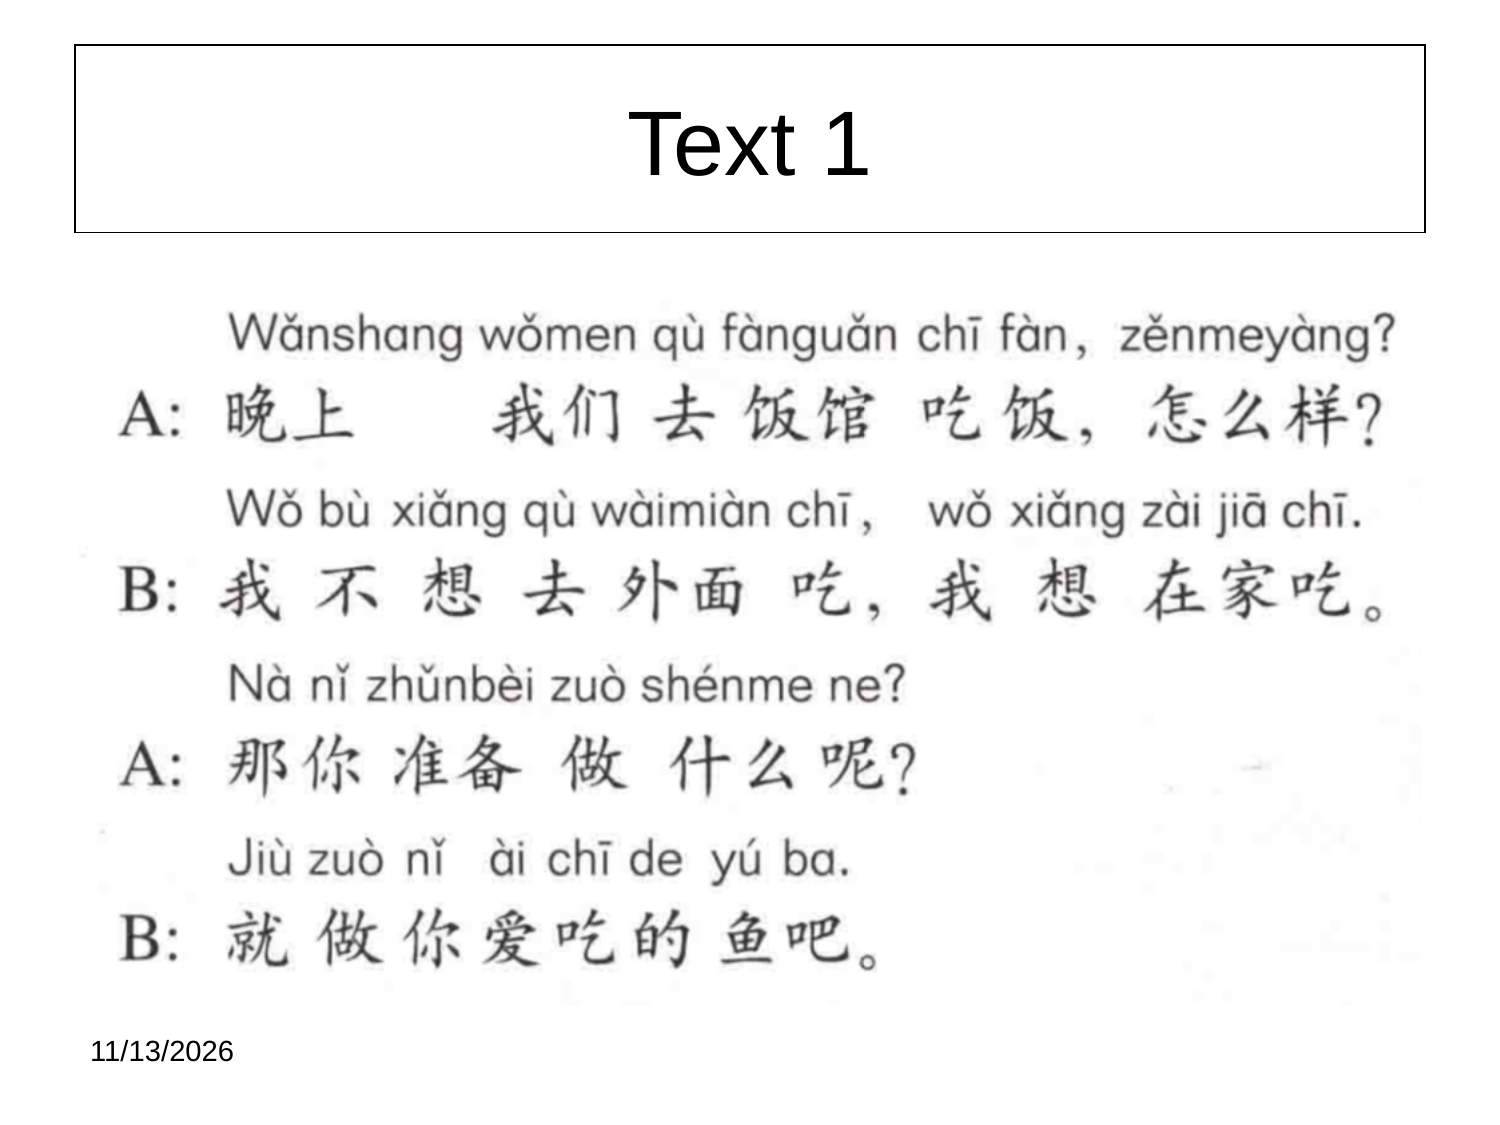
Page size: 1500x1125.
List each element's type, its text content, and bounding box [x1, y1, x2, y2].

title Text 1 [74, 44, 1426, 233]
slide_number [74, 1024, 426, 1103]
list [78, 262, 1422, 1006]
